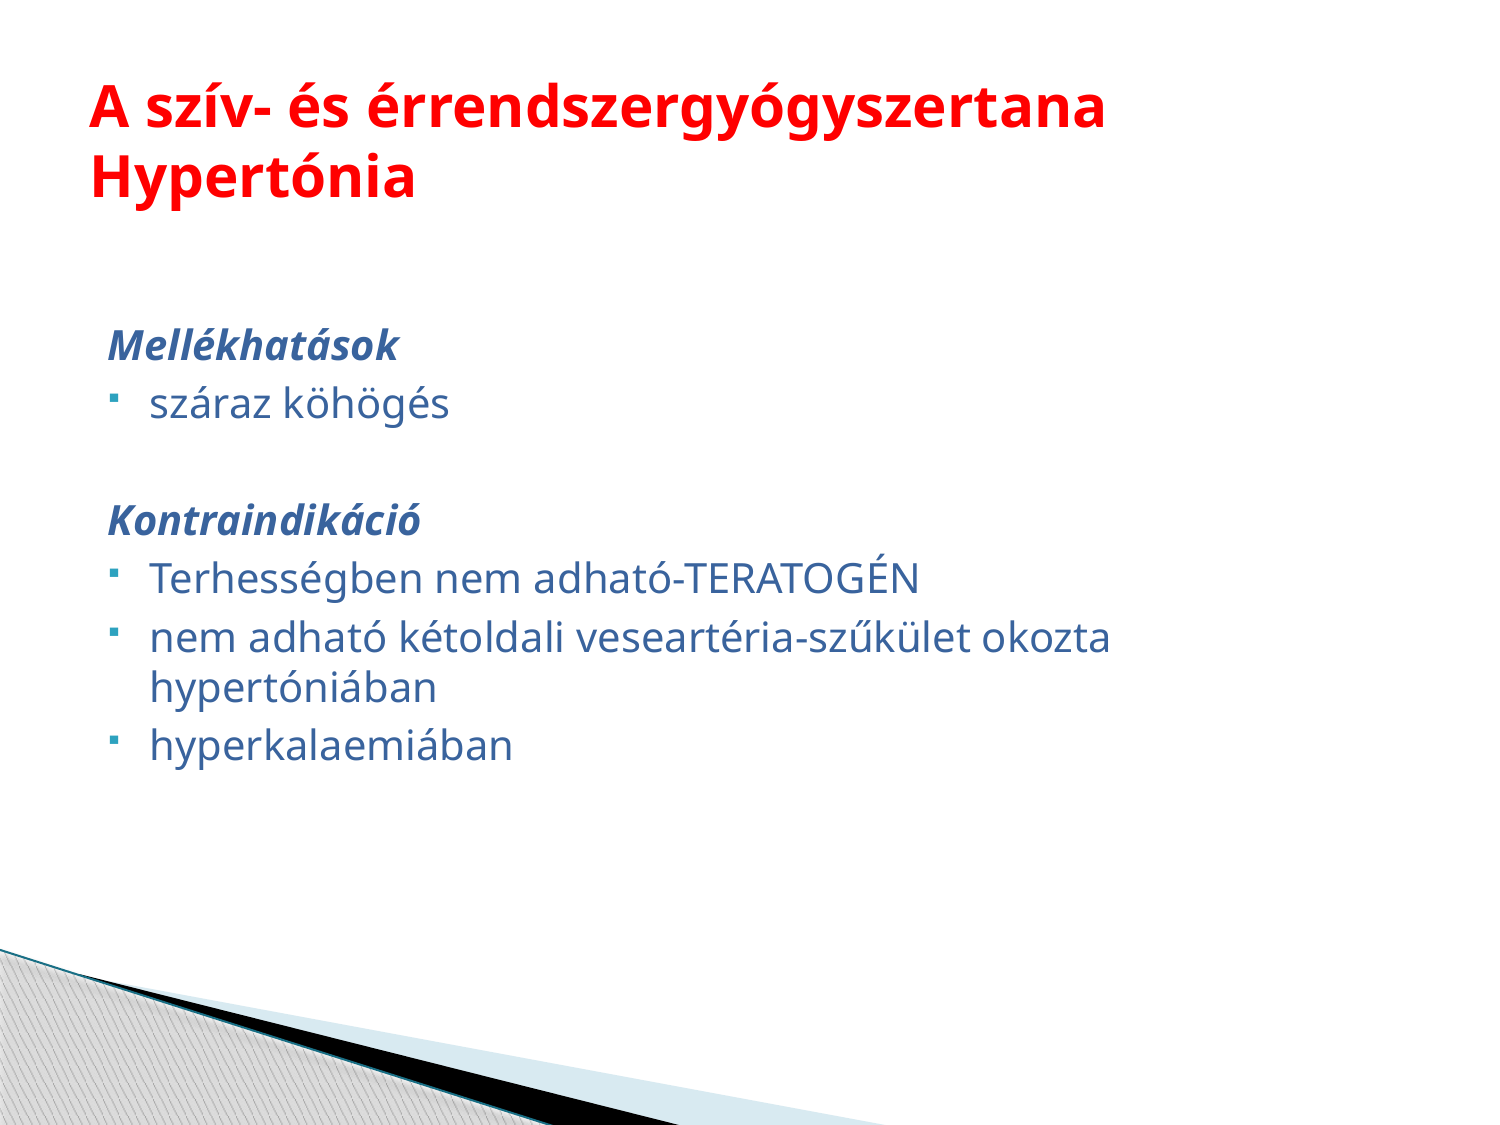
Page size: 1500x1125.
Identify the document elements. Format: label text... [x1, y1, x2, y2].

title A szív- és érrendszergyógyszertana Hypertónia [75, 45, 1425, 233]
list Mellékhatások száraz köhögés Kontraindikáció Terhességben nem adható-TERATOGÉN nem adható kétoldali veseartéria-szűkület okozta hypertóniában hyperkalaemiában [75, 243, 1425, 986]
